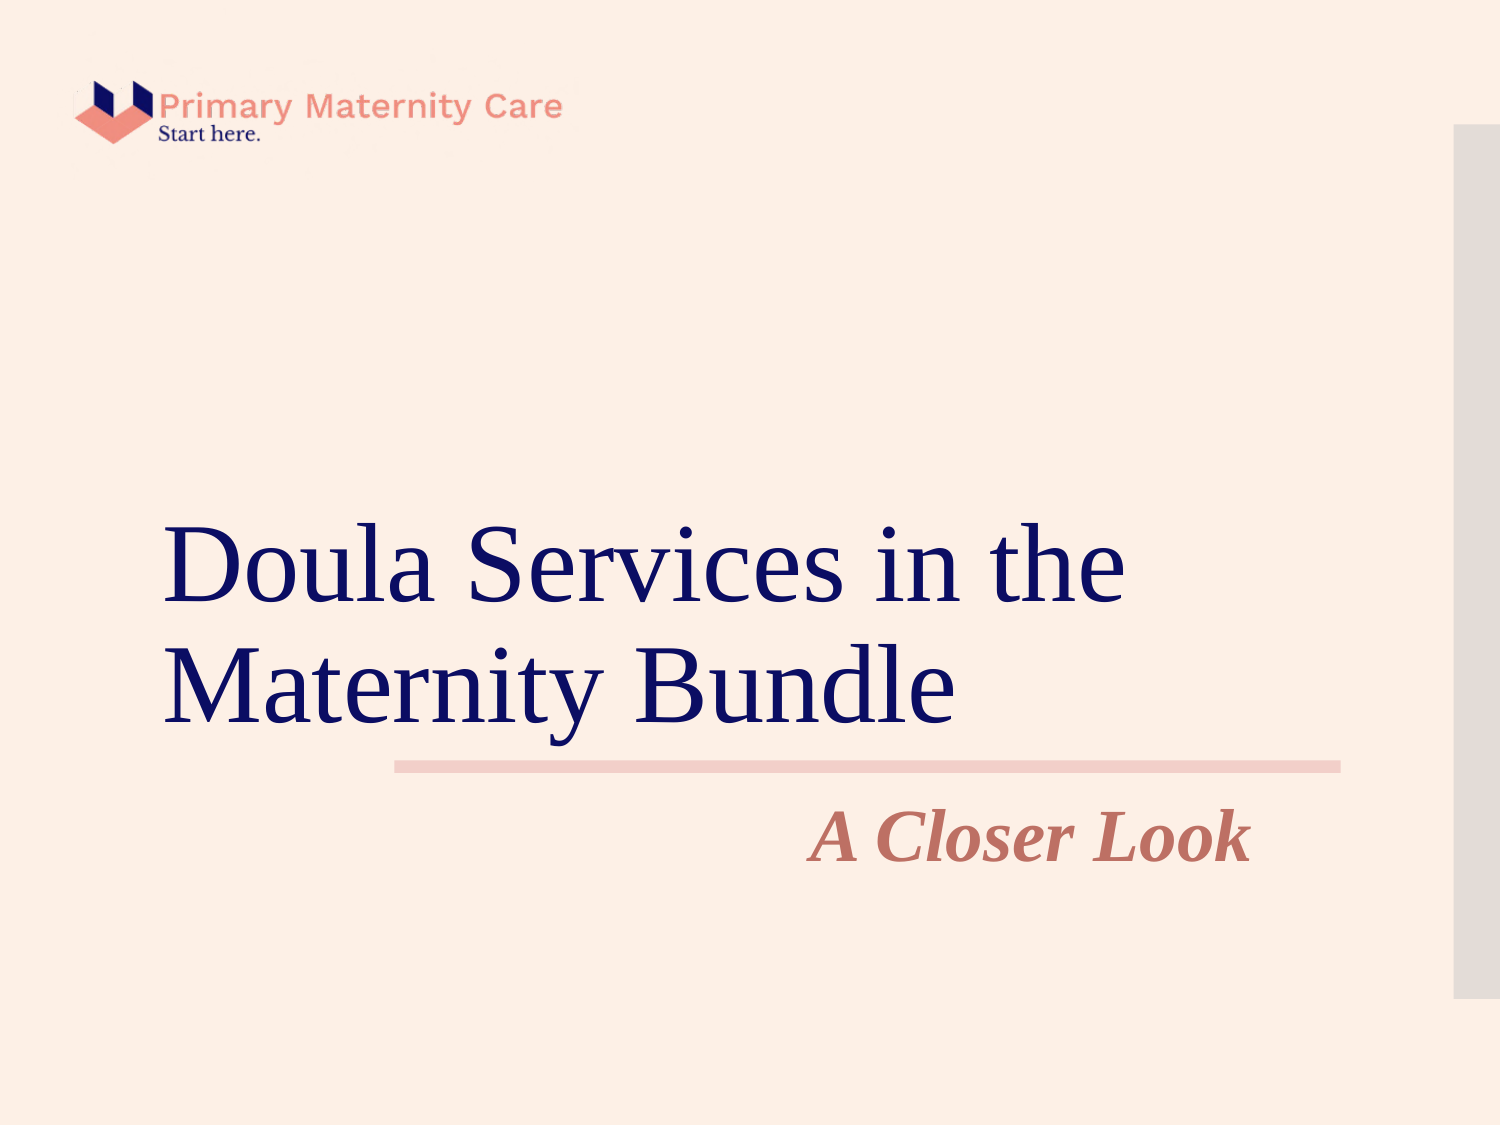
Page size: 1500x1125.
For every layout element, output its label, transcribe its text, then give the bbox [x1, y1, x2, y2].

picture [56, 0, 579, 374]
text_box [394, 760, 1341, 773]
title Doula Services in the Maternity Bundle [147, 496, 1318, 818]
list A Closer Look [795, 789, 1500, 940]
